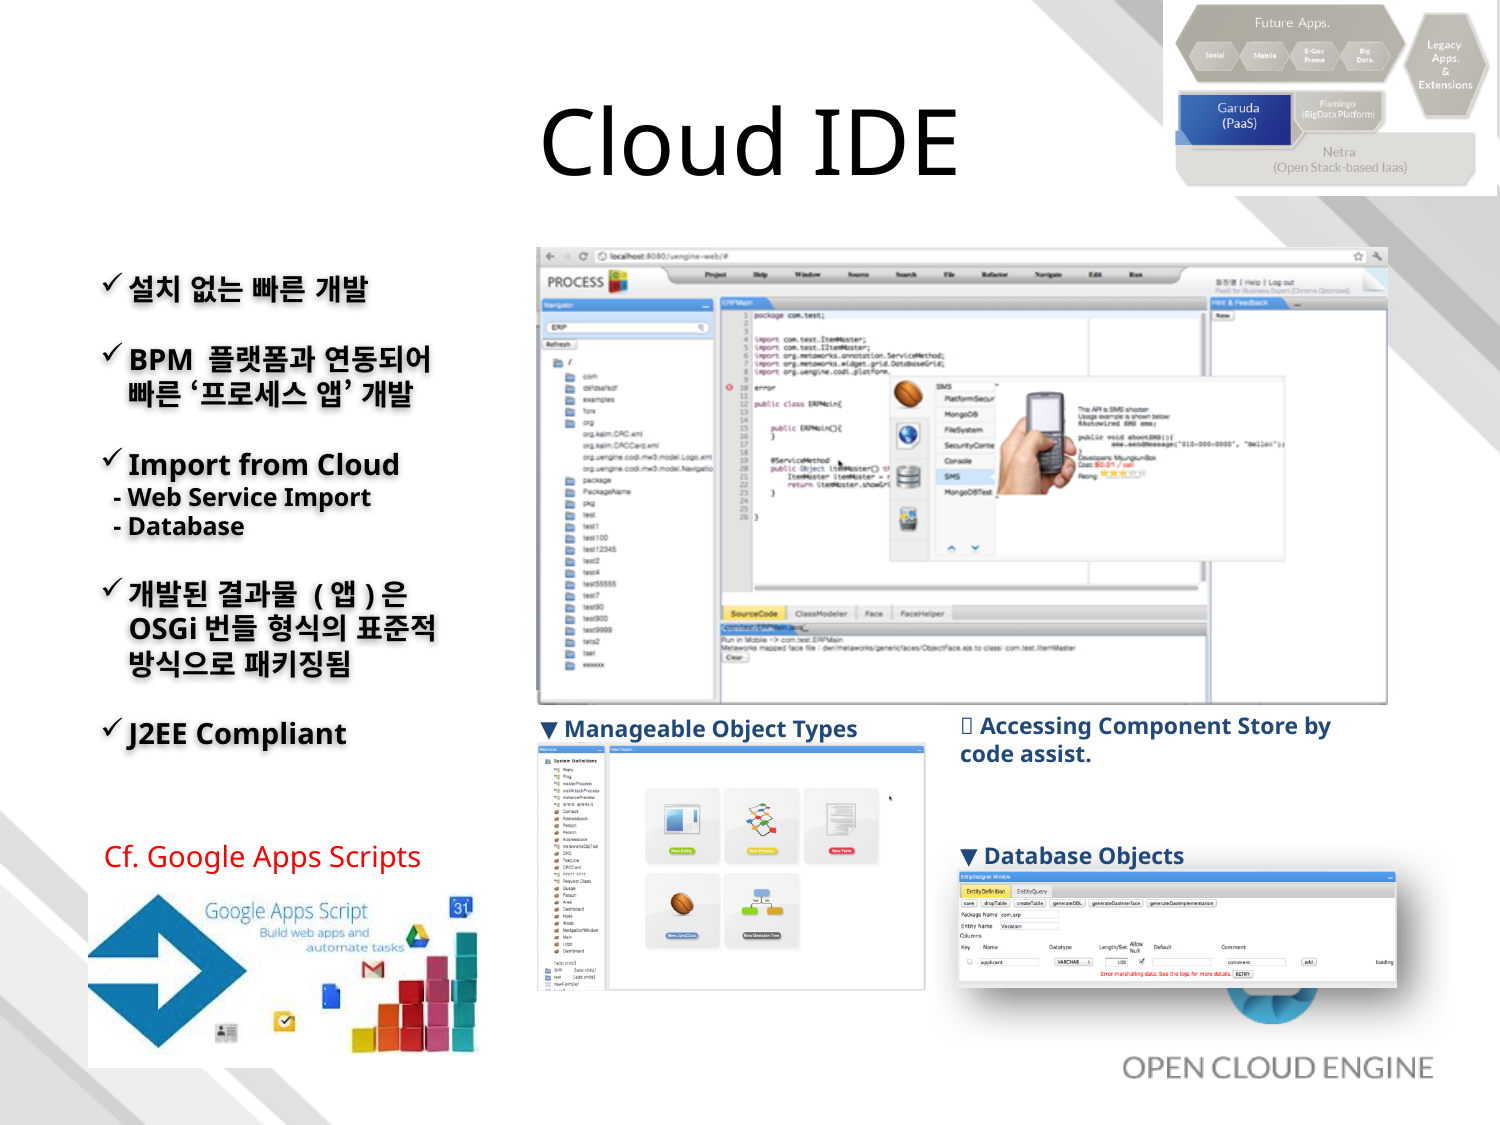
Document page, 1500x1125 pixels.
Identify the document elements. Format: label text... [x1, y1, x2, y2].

text_box Cf. Google Apps Scripts [89, 830, 437, 881]
text_box 설치 없는 빠른 개발 BPM 플랫폼과 연동되어 빠른 ‘프로세스 앱’ 개발 Import from Cloud - Web Service Import - Database 개발된 결과물 (앱)은 OSGi번들 형식의 표준적 방식으로 패키징됨 J2EE Compliant [88, 247, 455, 892]
text_box  Accessing Component Store by code assist. [945, 704, 1407, 774]
text_box ▼ Database Objects [945, 834, 1495, 877]
picture [957, 869, 1397, 988]
picture [0, 0, 1500, 1125]
text_box ▼ Manageable Object Types [525, 707, 945, 750]
title Cloud IDE [75, 45, 1425, 233]
